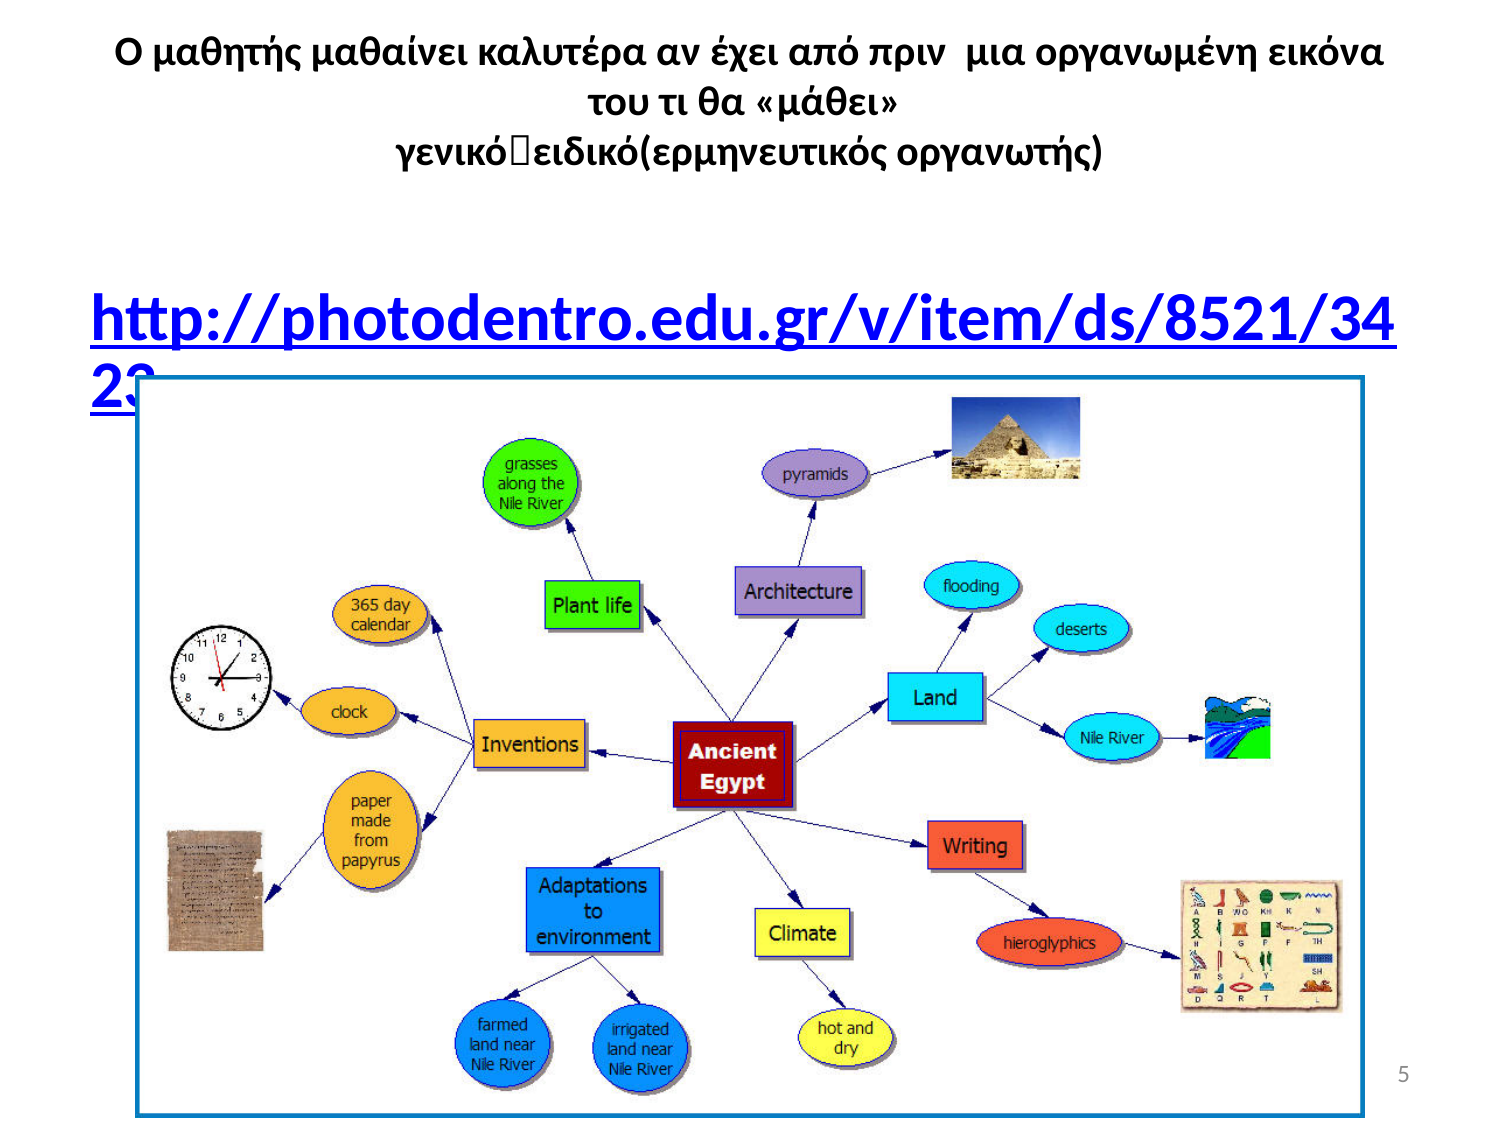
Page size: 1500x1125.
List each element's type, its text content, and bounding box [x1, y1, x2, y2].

title O μαθητής μαθαίνει καλυτέρα αν έχει από πριν μια οργανωμένη εικόνα του τι θα «μάθει» γενικόειδικό(ερμηνευτικός οργανωτής) http://photodentro.edu.gr/v/item/ds/8521/3423 [75, 45, 1425, 233]
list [135, 374, 1365, 1118]
slide_number 5 [1369, 1042, 1425, 1103]
